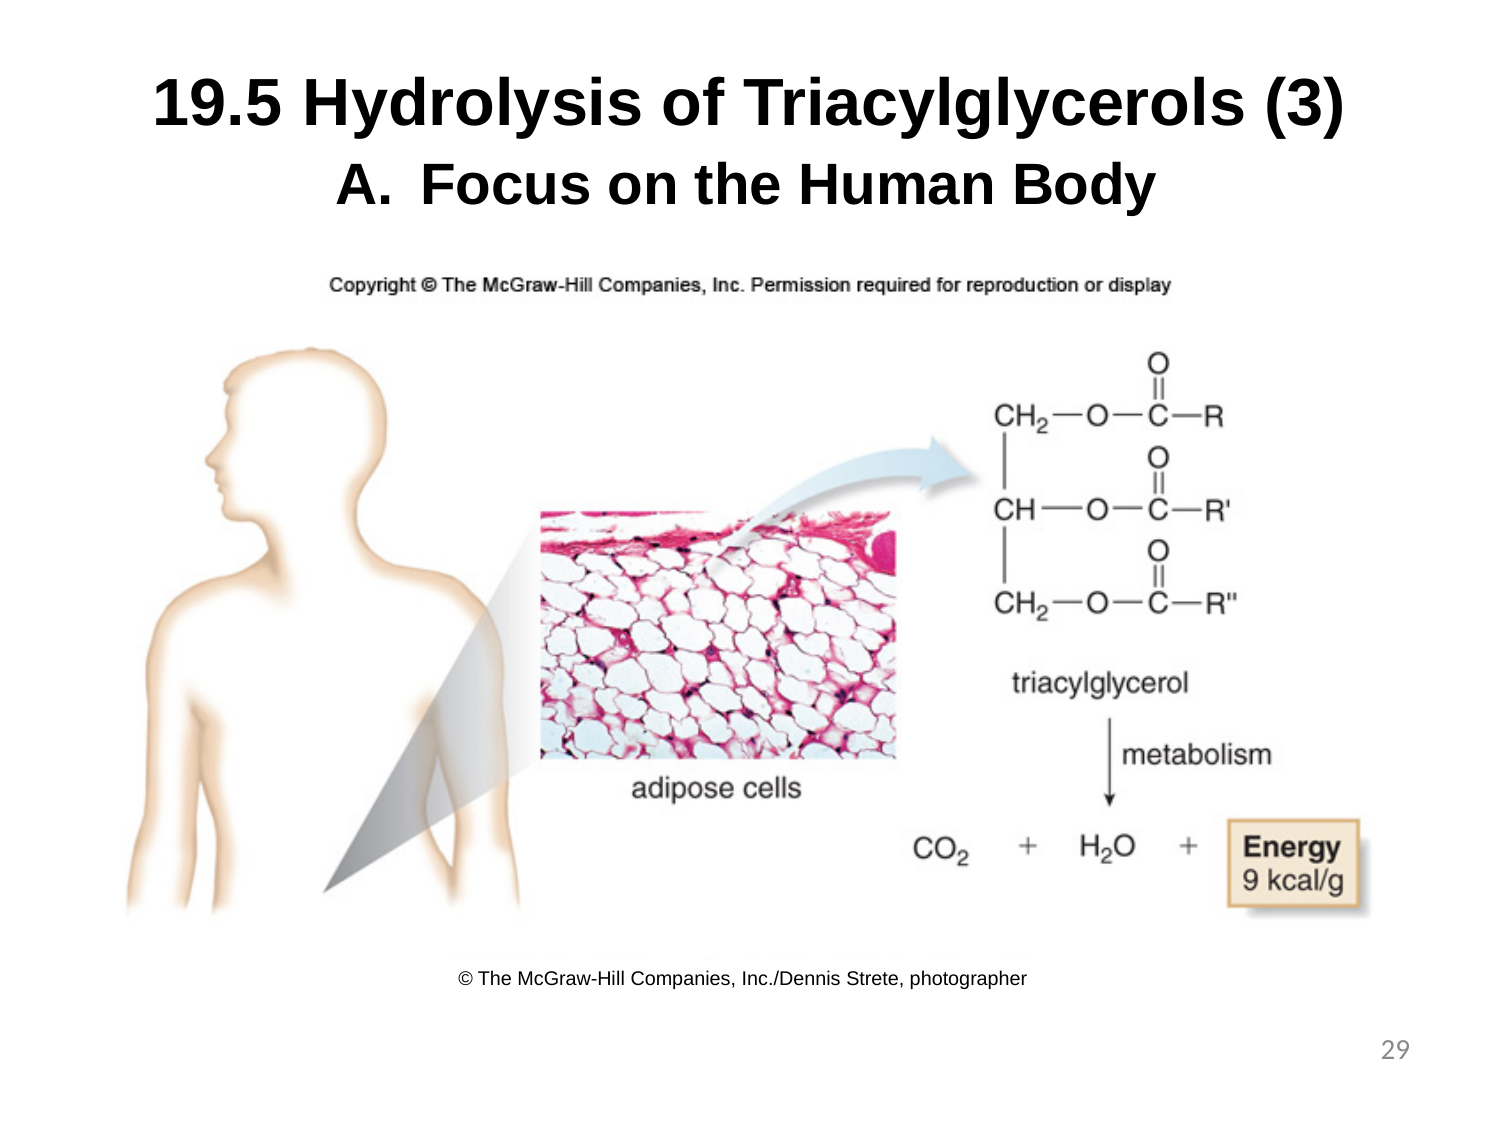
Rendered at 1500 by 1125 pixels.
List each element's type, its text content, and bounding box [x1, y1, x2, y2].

list © The McGraw-Hill Companies, Inc./Dennis Strete, photographer [368, 968, 1118, 1021]
picture [123, 276, 1376, 959]
title 19.5 Hydrolysis of Triacylglycerols (3) [75, 40, 1425, 158]
list Focus on the Human Body [320, 138, 1334, 213]
